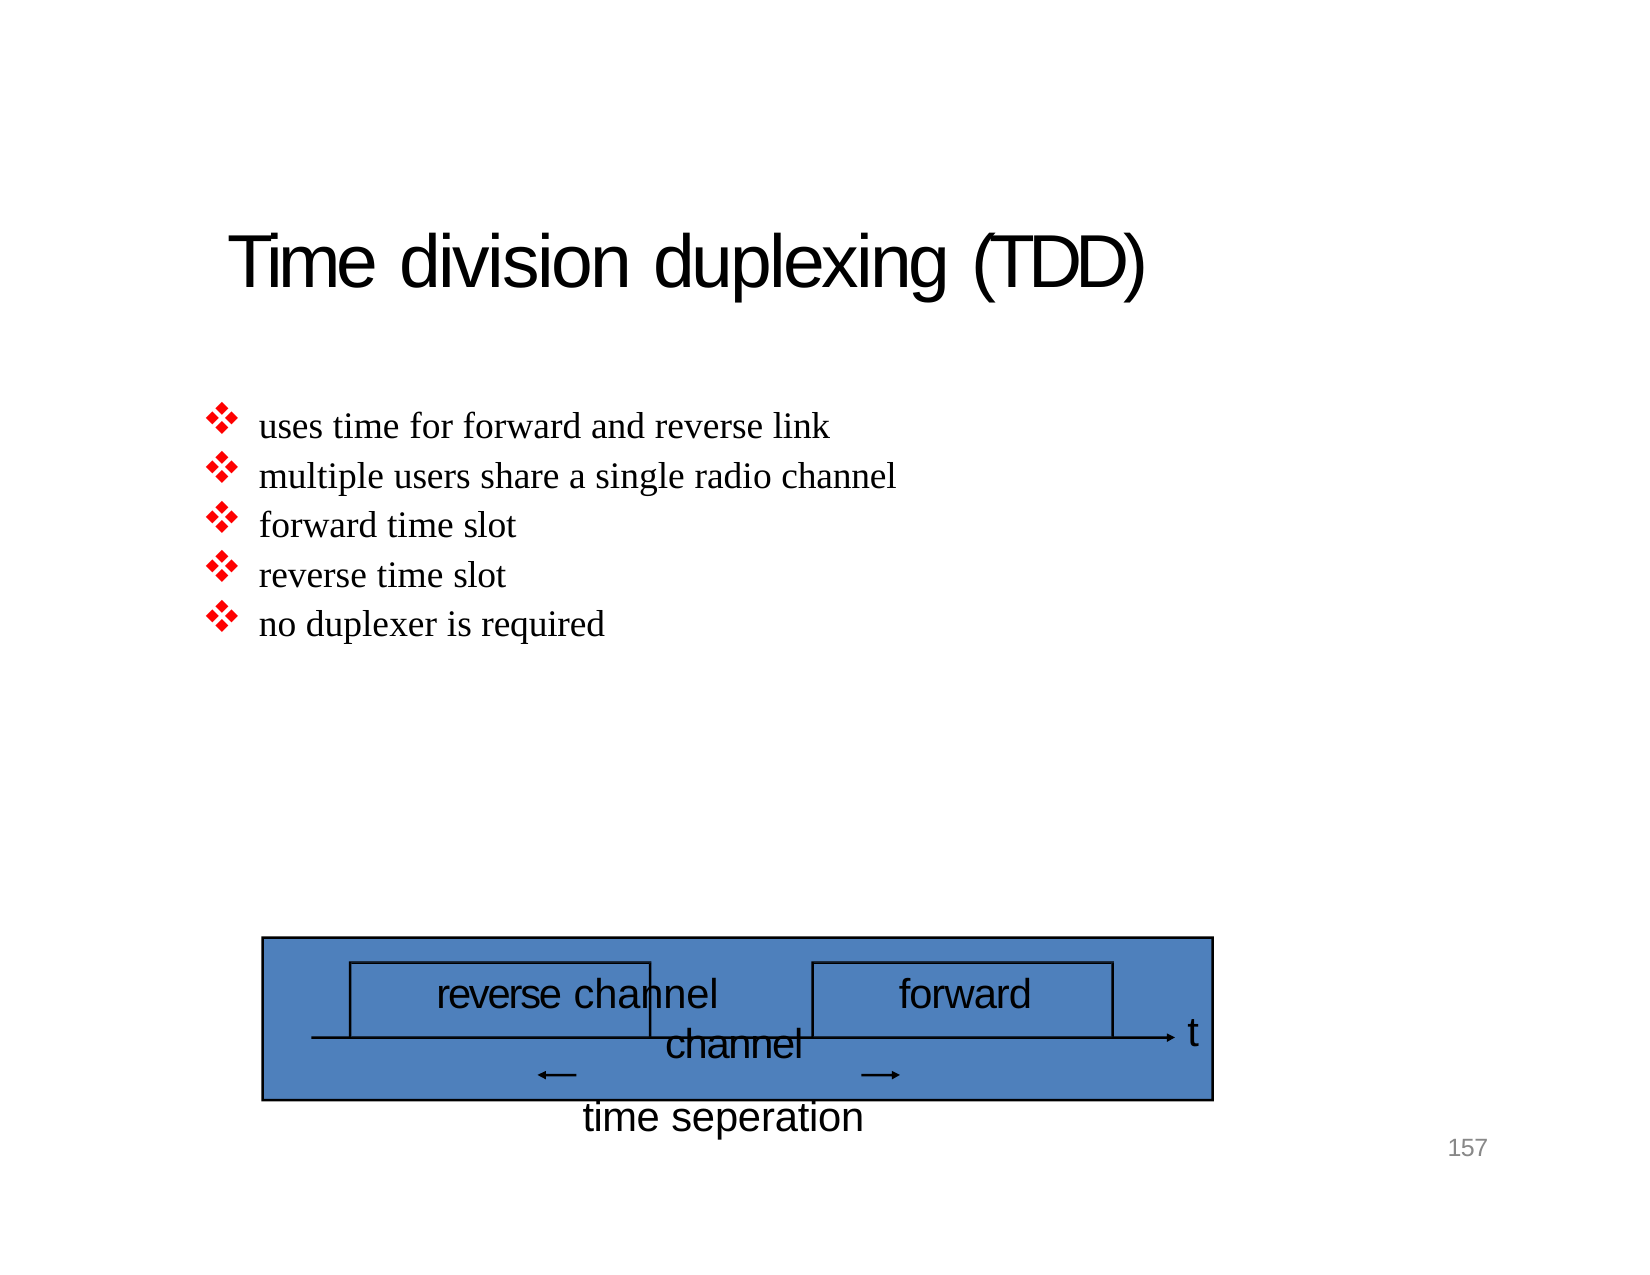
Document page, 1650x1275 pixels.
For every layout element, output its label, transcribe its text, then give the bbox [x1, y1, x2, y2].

title Time division duplexing (TDD) [162, 119, 1488, 426]
text_box reverse channel forward channel time seperation [362, 1110, 1106, 1140]
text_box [348, 961, 1115, 1040]
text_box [261, 936, 1215, 1102]
slide_number 157 [1441, 1120, 1494, 1275]
text_box uses time for forward and reverse link multiple users share a single radio channel forward time slot reverse time slot no duplexer is required [200, 399, 899, 645]
